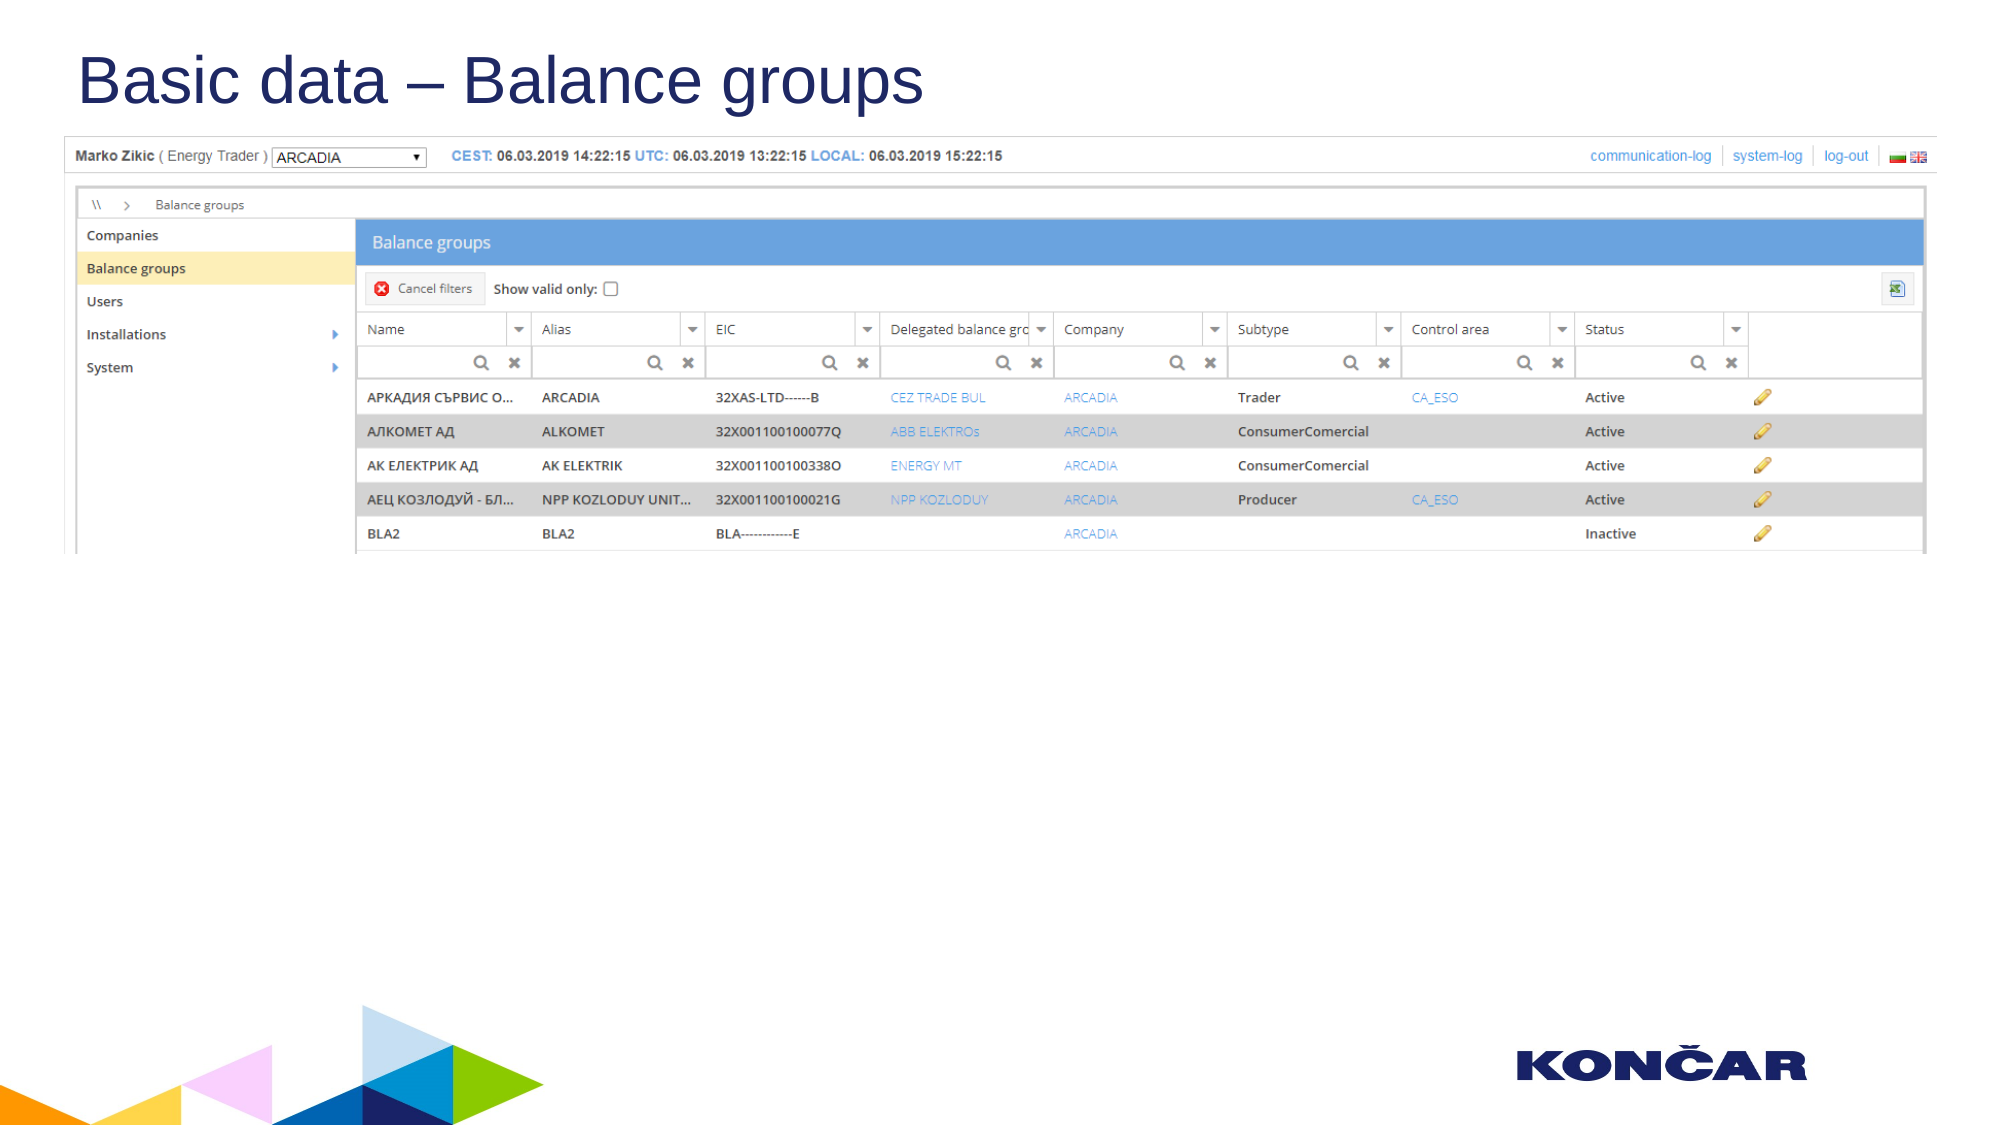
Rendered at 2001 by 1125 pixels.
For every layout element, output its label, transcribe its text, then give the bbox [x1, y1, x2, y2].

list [62, 135, 1938, 554]
picture [0, 0, 2001, 1125]
title Basic data – Balance groups [62, 17, 1938, 134]
